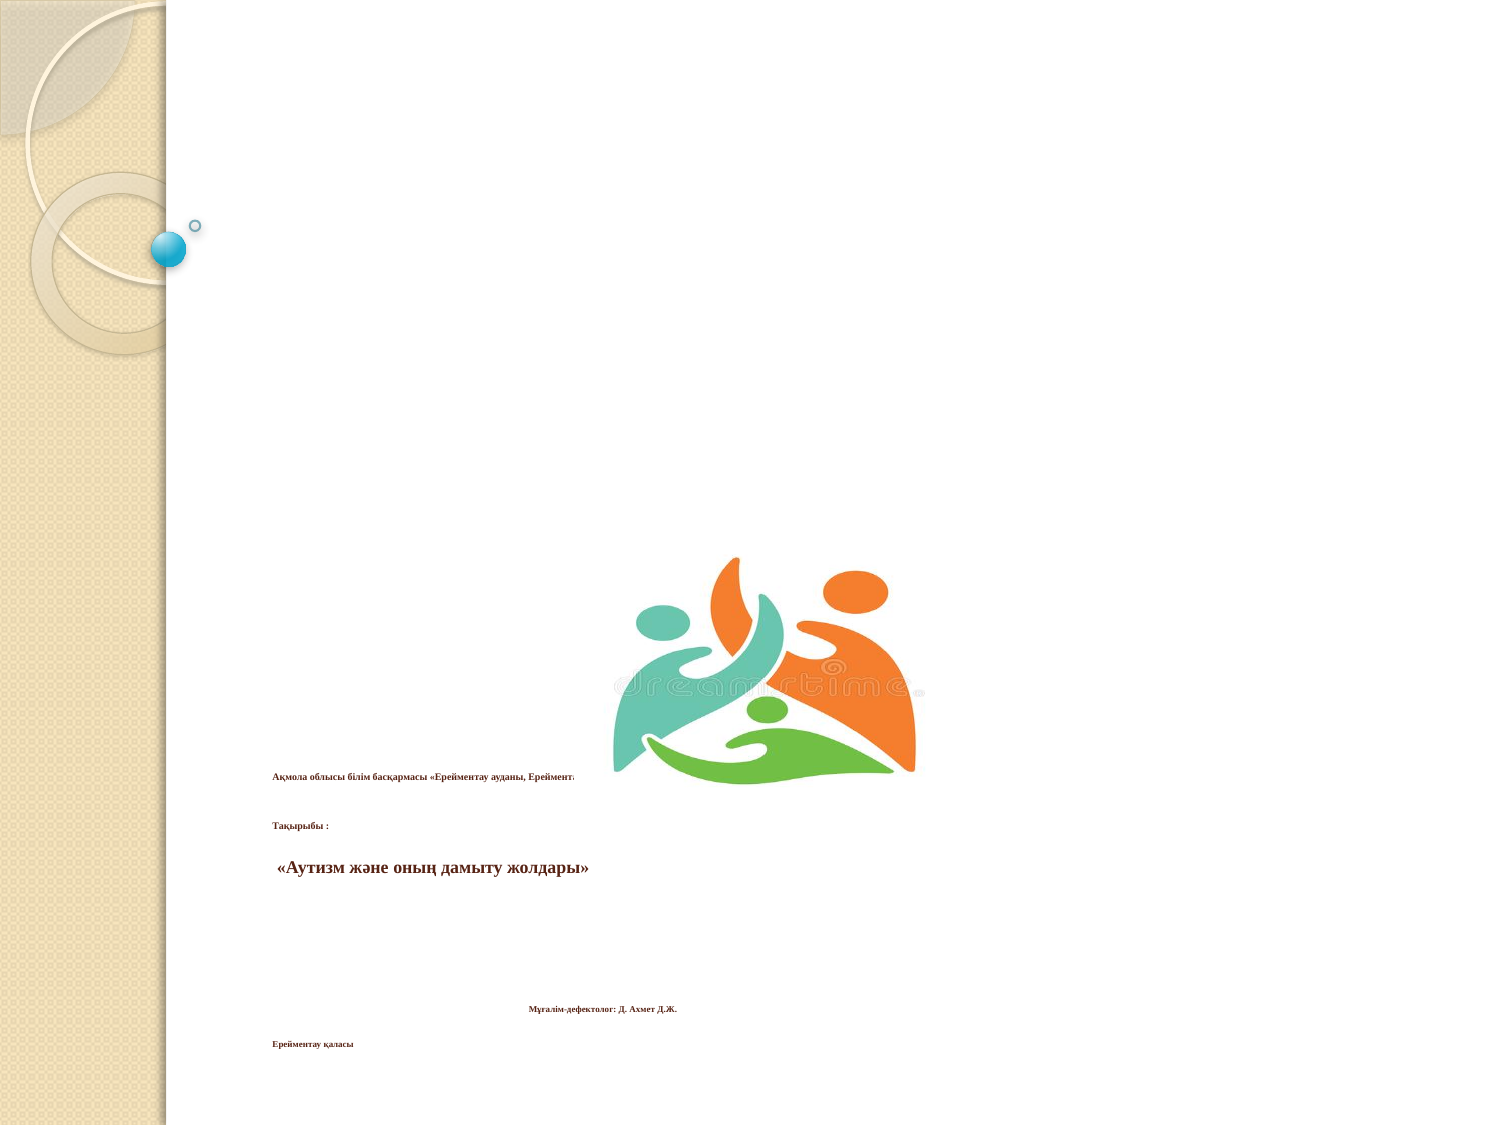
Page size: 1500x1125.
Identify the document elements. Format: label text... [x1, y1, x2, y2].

title Ақмола облысы білім басқармасы «Ерейментау ауданы, Ерейментау қаласы, №2 психологиялық – педагогикалық түзету кабинеті» КММ Тақырыбы : «Аутизм және оның дамыту жолдары» Мұғалім-дефектолог: Д. Ахмет Д.Ж. Ерейментау қаласы [257, 82, 1383, 1079]
picture [573, 538, 973, 809]
